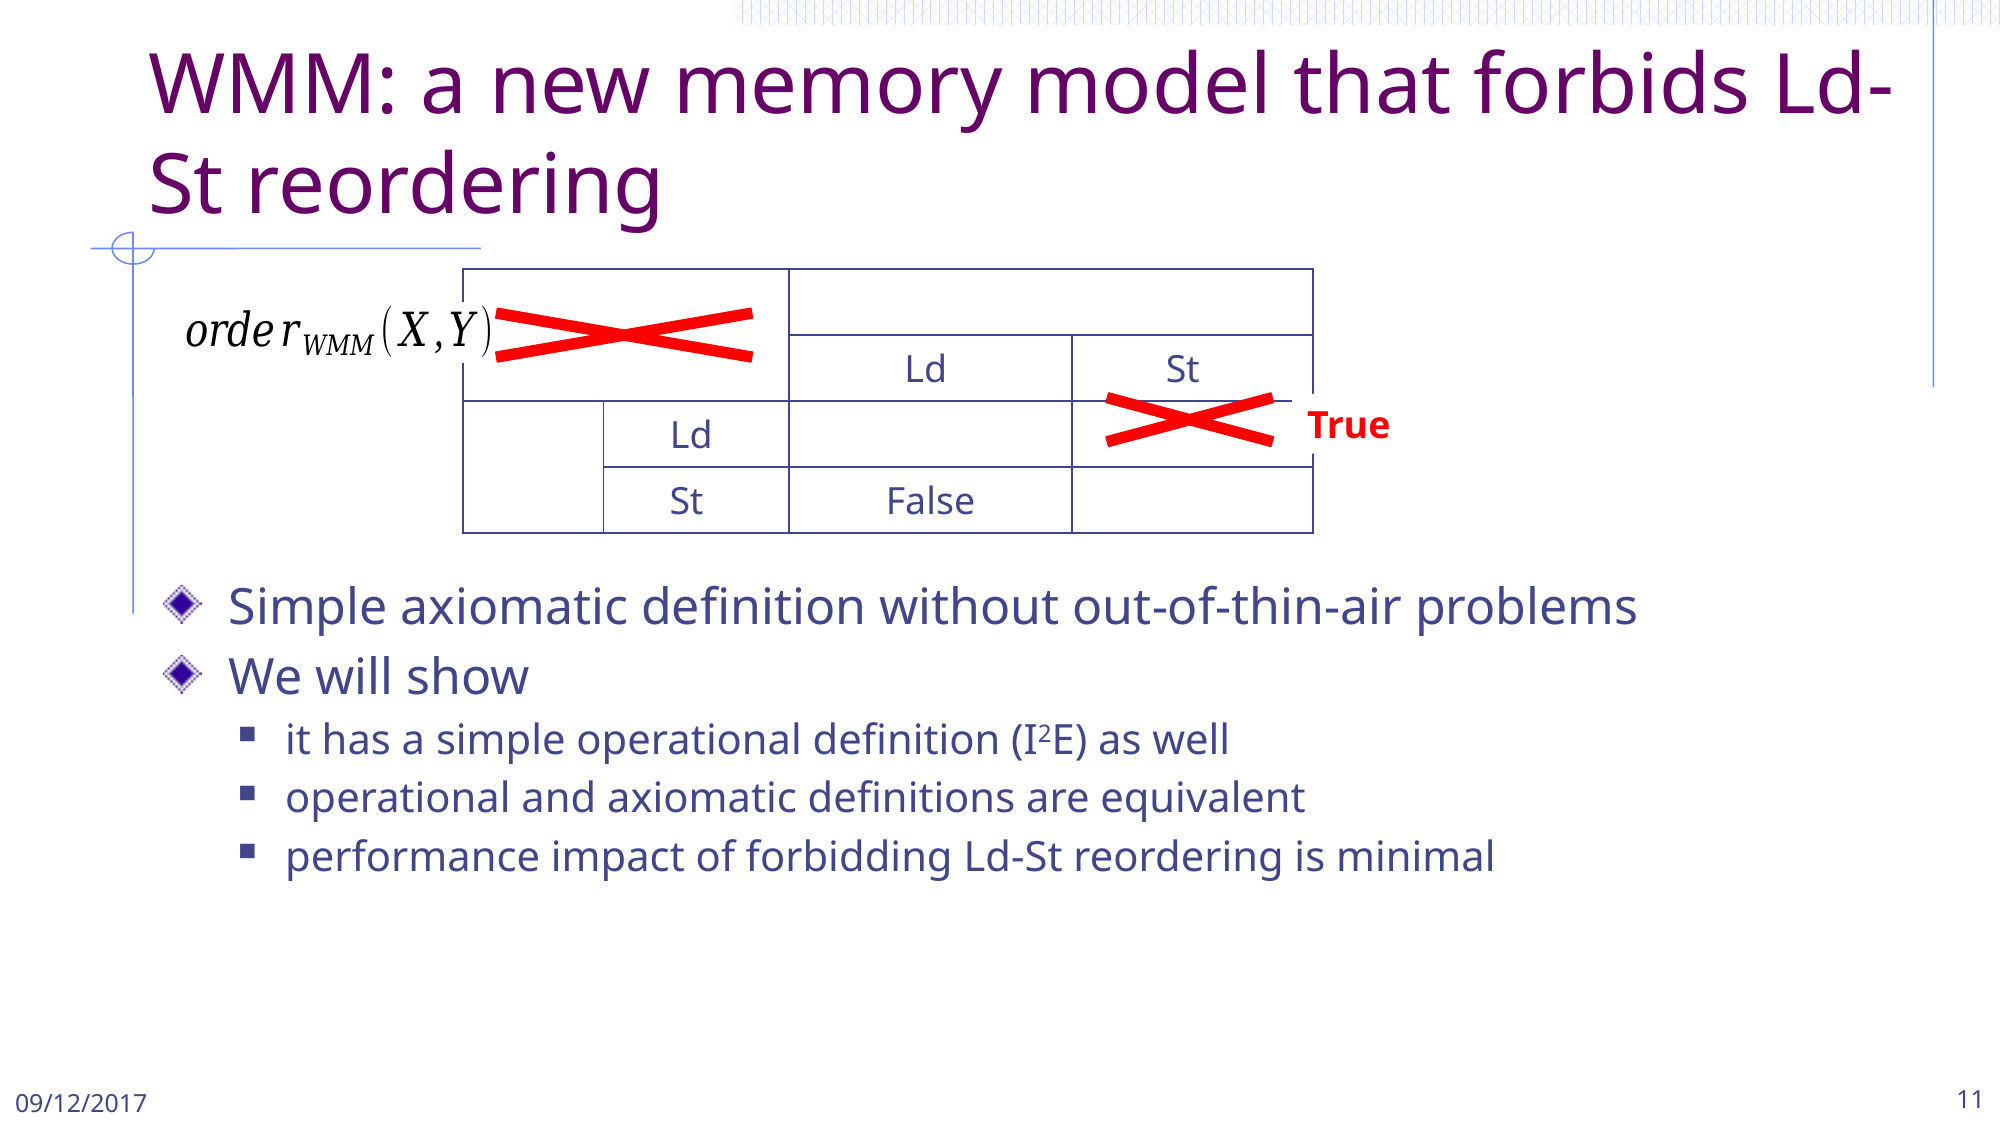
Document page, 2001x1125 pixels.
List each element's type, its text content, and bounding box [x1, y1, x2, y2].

picture [163, 655, 202, 694]
title WMM: a new memory model that forbids Ld-St reordering [133, 49, 1937, 238]
slide_number 11 [1583, 1049, 2000, 1125]
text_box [184, 292, 870, 378]
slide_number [0, 1049, 417, 1125]
list Simple axiomatic definition without out-of-thin-air problems We will show it has a simple operational definition (I2E) as well operational and axiomatic definitions are equivalent performance impact of forbidding Ld-St reordering is minimal [147, 566, 1889, 1018]
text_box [1030, 377, 1413, 463]
picture [163, 585, 202, 624]
